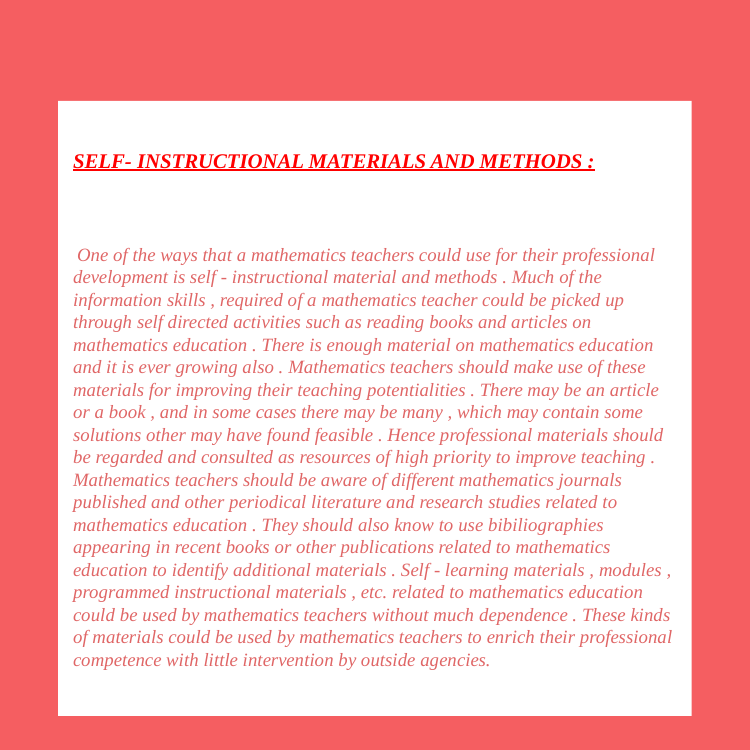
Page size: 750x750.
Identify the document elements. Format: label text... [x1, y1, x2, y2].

text_box SELF- INSTRUCTIONAL MATERIALS AND METHODS : One of the ways that a mathematics teachers could use for their professional development is self - instructional material and methods . Much of the information skills , required of a mathematics teacher could be picked up through self directed activities such as reading books and articles on mathematics education . There is enough material on mathematics education and it is ever growing also . Mathematics teachers should make use of these materials for improving their teaching potentialities . There may be an article or a book , and in some cases there may be many , which may contain some solutions other may have found feasible . Hence professional materials should be regarded and consulted as resources of high priority to improve teaching . Mathematics teachers should be aware of different mathematics journals published and other periodical literature and research studies related to mathematics education . They should also know to use bibiliographies appearing in recent books or other publications related to mathematics education to identify additional materials . Self - learning materials , modules , programmed instructional materials , etc. related to mathematics education could be used by mathematics teachers without much dependence . These kinds of materials could be used by mathematics teachers to enrich their professional competence with little intervention by outside agencies. [58, 100, 692, 716]
